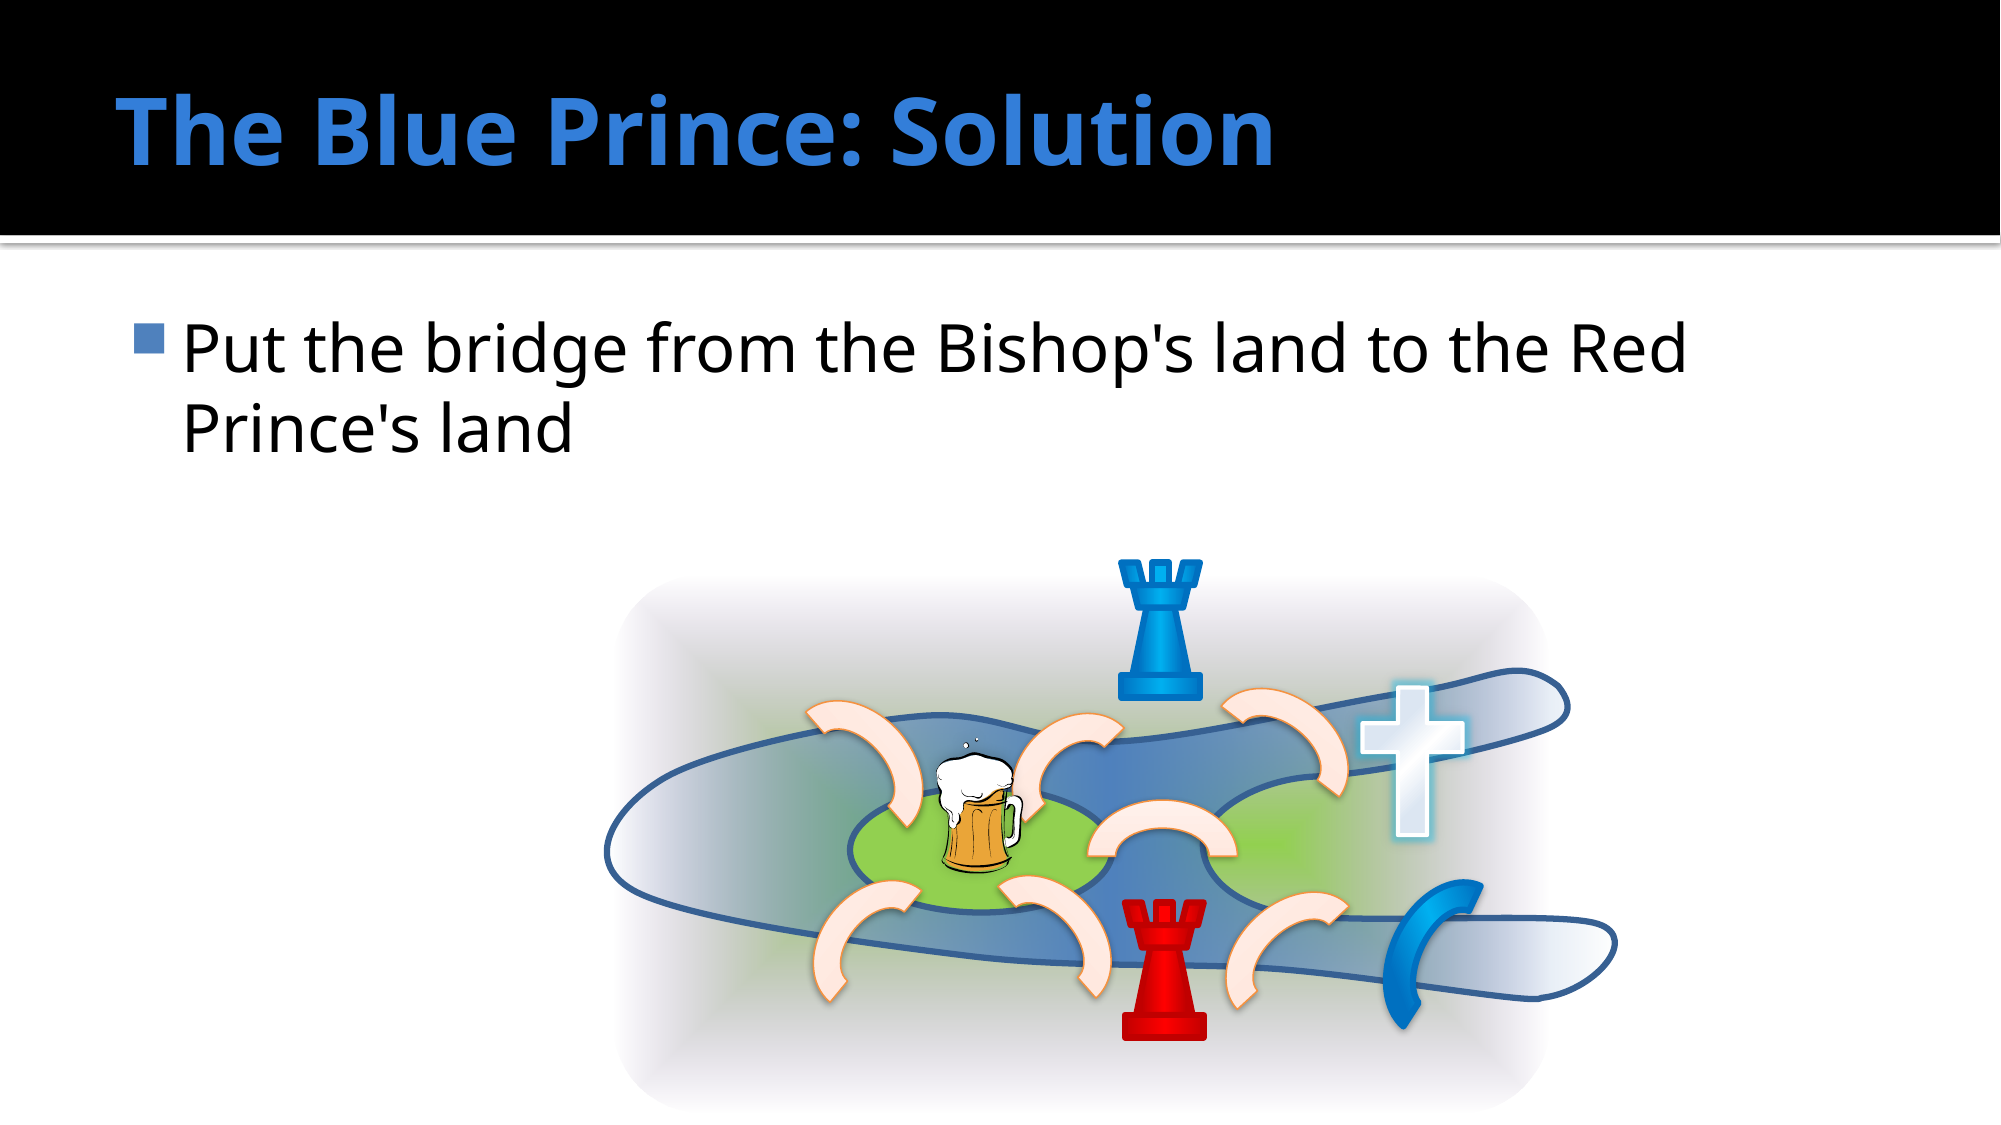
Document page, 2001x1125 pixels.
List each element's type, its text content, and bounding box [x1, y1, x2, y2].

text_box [1120, 562, 1201, 698]
picture [932, 737, 1026, 874]
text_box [581, 574, 1642, 1113]
title The Blue Prince: Solution [99, 25, 1900, 231]
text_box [1124, 902, 1204, 1038]
list Put the bridge from the Bishop's land to the Red Prince's land [99, 291, 1900, 1050]
